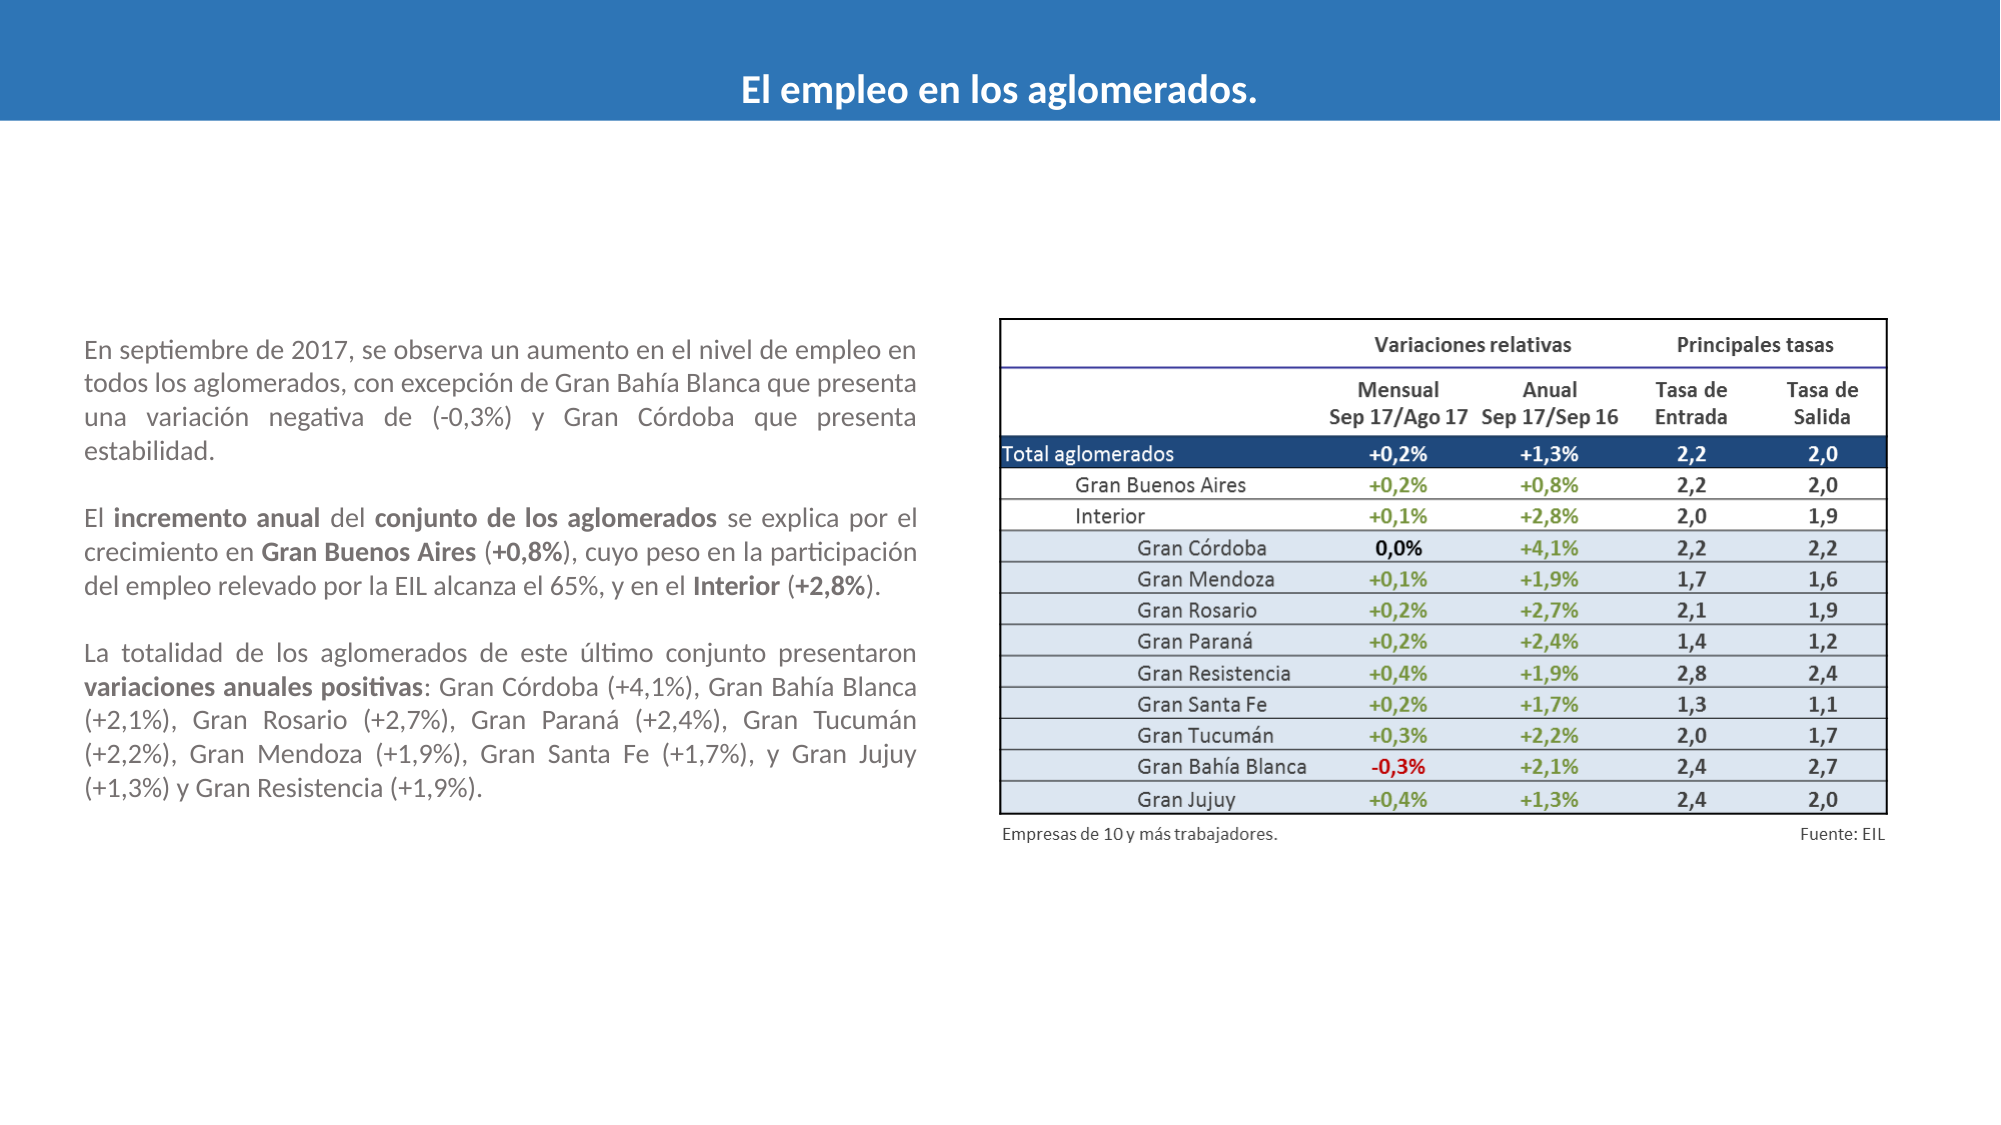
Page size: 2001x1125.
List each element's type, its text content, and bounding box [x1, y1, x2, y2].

picture [999, 317, 1890, 857]
text_box El empleo en los aglomerados. [0, 0, 2000, 121]
text_box En septiembre de 2017, se observa un aumento en el nivel de empleo en todos los aglomerados, con excepción de Gran Bahía Blanca que presenta una variación negativa de (-0,3%) y Gran Córdoba que presenta estabilidad. El incremento anual del conjunto de los aglomerados se explica por el crecimiento en Gran Buenos Aires (+0,8%), cuyo peso en la participación del empleo relevado por la EIL alcanza el 65%, y en el Interior (+2,8%). La totalidad de los aglomerados de este último conjunto presentaron variaciones anuales positivas: Gran Córdoba (+4,1%), Gran Bahía Blanca (+2,1%), Gran Rosario (+2,7%), Gran Paraná (+2,4%), Gran Tucumán (+2,2%), Gran Mendoza (+1,9%), Gran Santa Fe (+1,7%), y Gran Jujuy (+1,3%) y Gran Resistencia (+1,9%). [69, 323, 933, 845]
